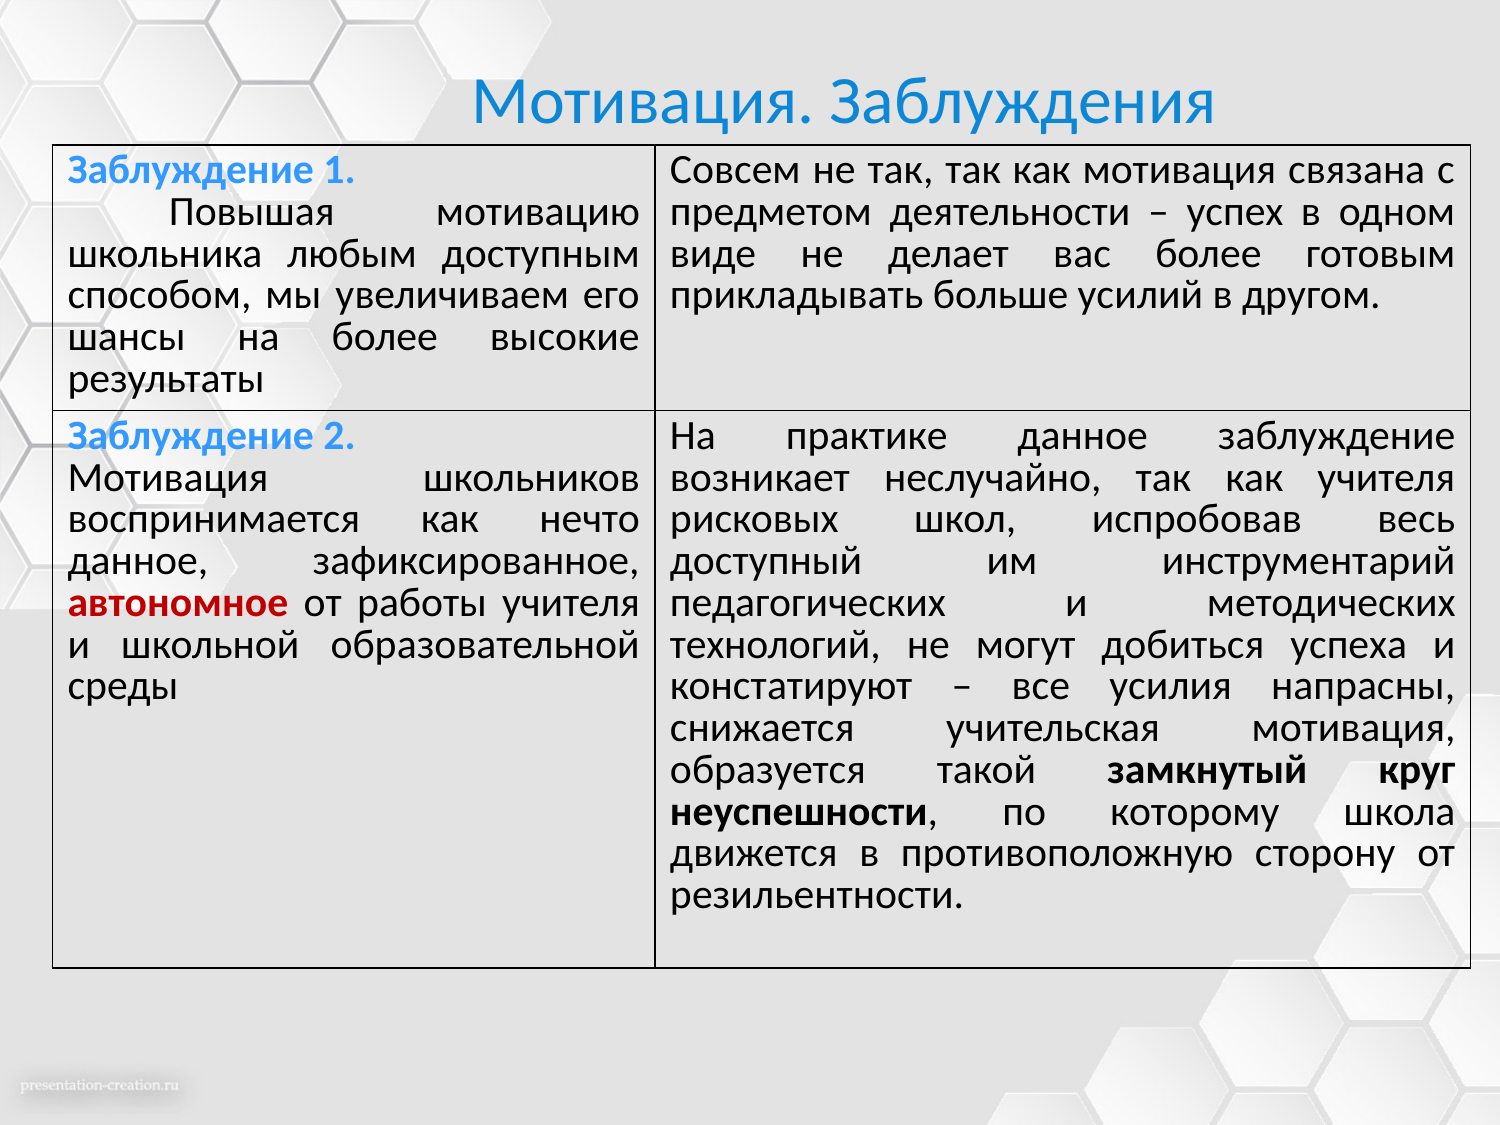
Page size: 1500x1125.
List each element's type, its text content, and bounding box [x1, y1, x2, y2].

table_header Заблуждение 1. Повышая мотивацию школьника любым доступным способом, мы увеличиваем его шансы на более высокие результаты [53, 146, 654, 410]
table_header Совсем не так, так как мотивация связана с предметом деятельности – успех в одном виде не делает вас более готовым прикладывать больше усилий в другом. [656, 146, 1470, 410]
picture [0, 0, 1500, 1125]
table_cell На практике данное заблуждение возникает неслучайно, так как учителя рисковых школ, испробовав весь доступный им инструментарий педагогических и методических технологий, не могут добиться успеха и констатируют – все усилия напрасны, снижается учительская мотивация, образуется такой замкнутый круг неуспешности, по которому школа движется в противоположную сторону от резильентности. [656, 411, 1470, 967]
table_cell Заблуждение 2. Мотивация школьников воспринимается как нечто данное, зафиксированное, автономное от работы учителя и школьной образовательной среды [53, 411, 654, 967]
title Мотивация. Заблуждения [218, 47, 1471, 144]
